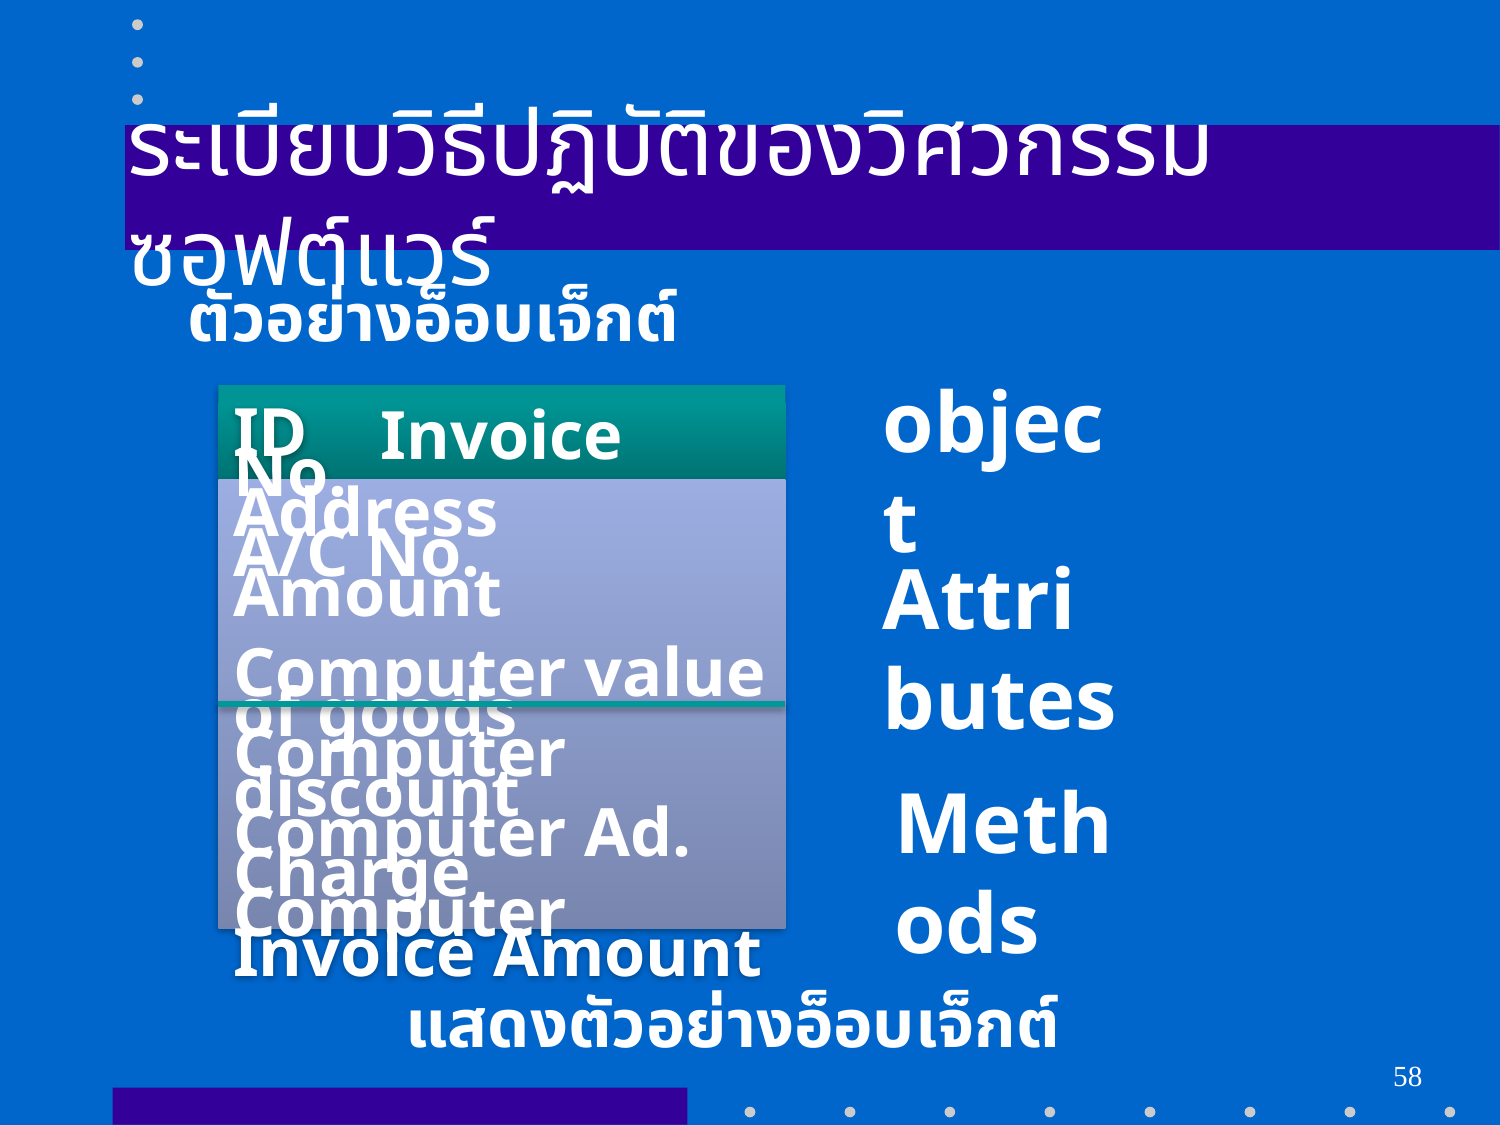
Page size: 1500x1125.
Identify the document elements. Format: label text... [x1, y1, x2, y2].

text_box object [868, 361, 1140, 538]
text_box ID No. Address A/C No. Amount Computer value of goods Computer discount Computer Ad. Charge Computer Invoice Amount [218, 479, 786, 701]
list ตัวอย่างอ็อบเจ็กต์ แสดงตัวอย่างอ็อบเจ็กต์ [0, 267, 1500, 1125]
text_box Attributes [868, 538, 1140, 754]
text_box Invoice [218, 385, 786, 478]
title ระเบียบวิธีปฏิบัติของวิศวกรรมซอฟต์แวร์ [112, 99, 1388, 267]
text_box ID No. Address A/C No. Amount Computer value of goods Computer discount Computer Ad. Charge Computer Invoice Amount [218, 715, 786, 929]
text_box Methods [879, 763, 1152, 978]
